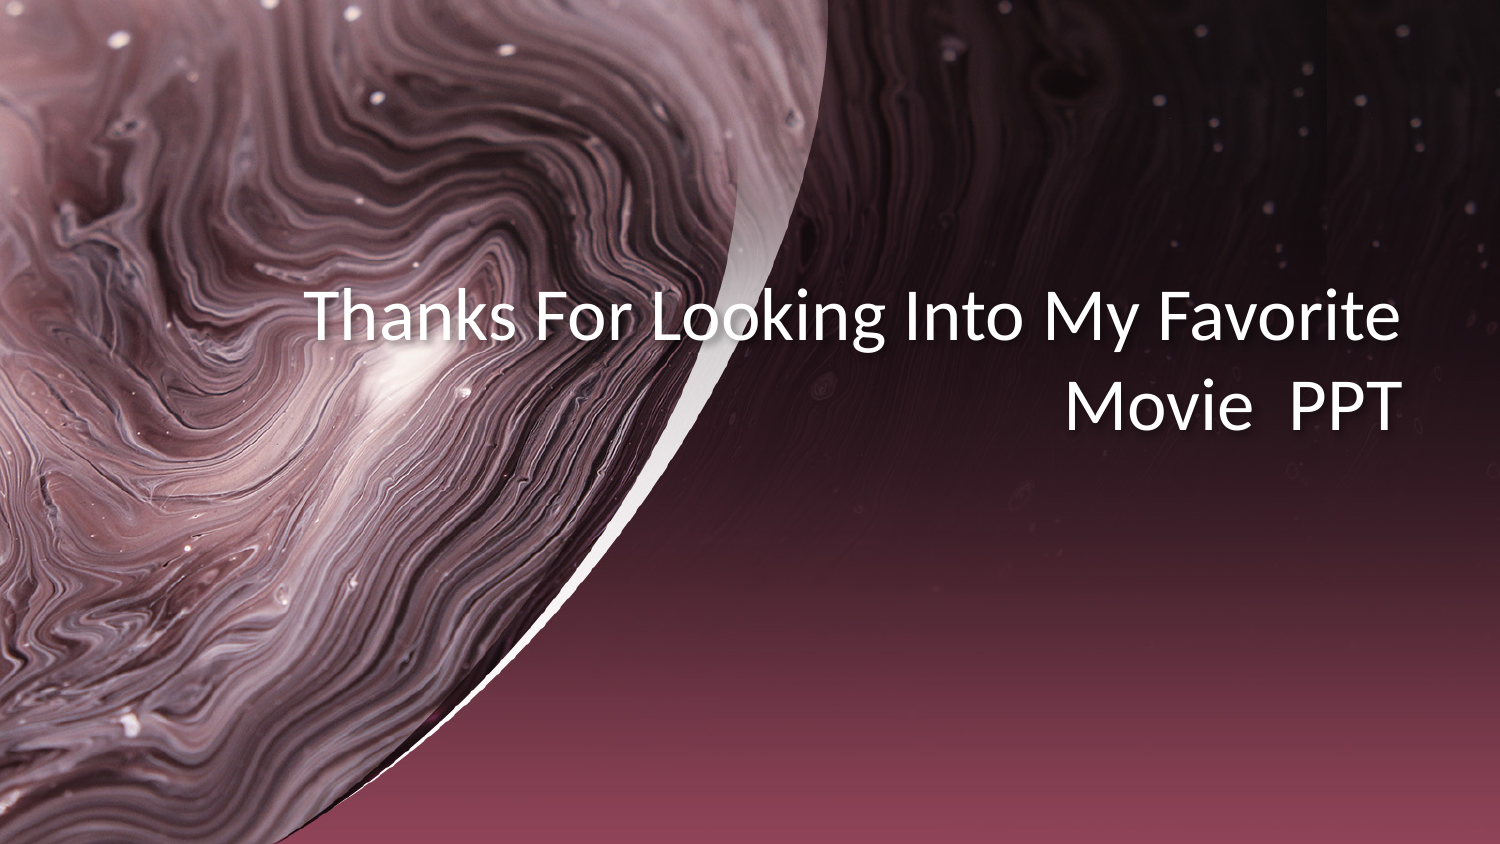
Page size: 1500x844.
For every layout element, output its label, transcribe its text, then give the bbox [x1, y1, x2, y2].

title Thanks For Looking Into My Favorite Movie PPT [108, 225, 1418, 487]
picture [0, 0, 1500, 844]
